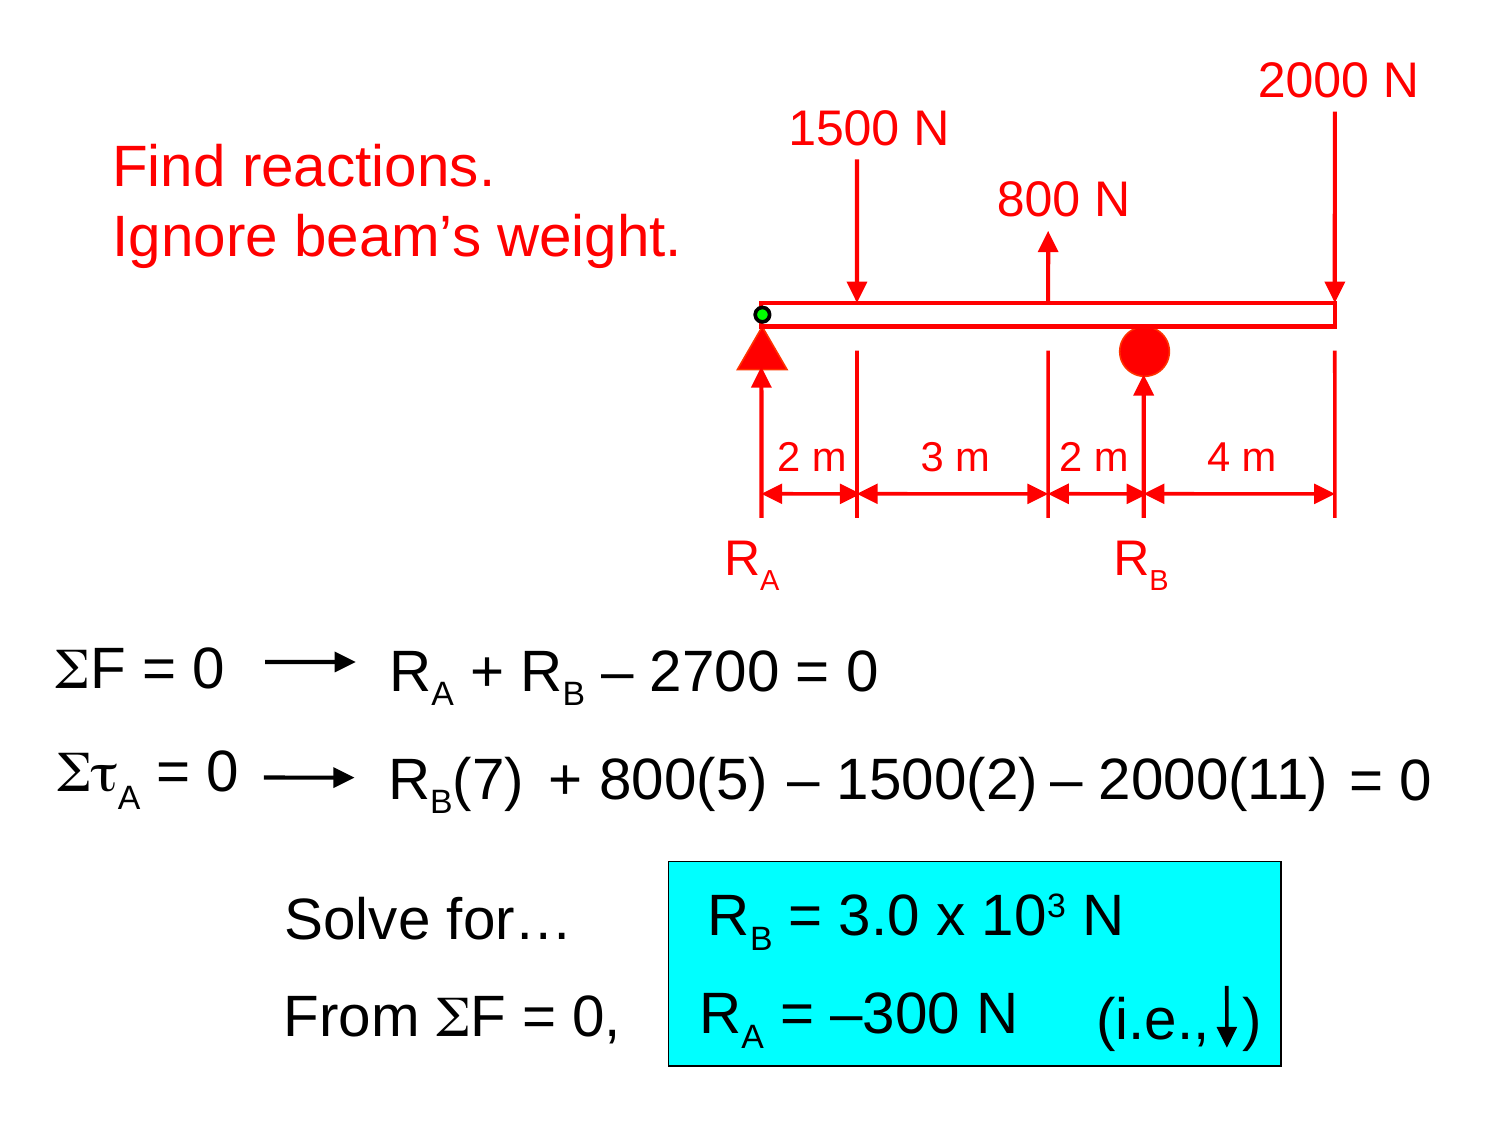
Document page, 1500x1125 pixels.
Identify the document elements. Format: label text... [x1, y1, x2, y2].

text_box = 0 [1334, 734, 1465, 820]
text_box StA = 0 [43, 726, 255, 824]
text_box [265, 651, 356, 673]
text_box RB = 3.0 x 103 N [693, 869, 1156, 964]
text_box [1081, 973, 1295, 1060]
text_box – 2000(11) [1035, 733, 1369, 819]
text_box From SF = 0, [269, 970, 653, 1055]
text_box [668, 861, 1282, 1067]
text_box RA + RB – 2700 = 0 [374, 625, 916, 720]
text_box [689, 39, 1438, 614]
text_box + 800(5) [534, 733, 773, 819]
text_box Solve for… [269, 874, 605, 959]
text_box SF = 0 [41, 622, 240, 708]
text_box RA = –300 N [684, 967, 1051, 1063]
text_box Find reactions. Ignore beam’s weight. [97, 121, 684, 276]
text_box – 1500(2) [773, 733, 1035, 819]
text_box [263, 767, 355, 788]
text_box RB(7) [373, 733, 617, 828]
